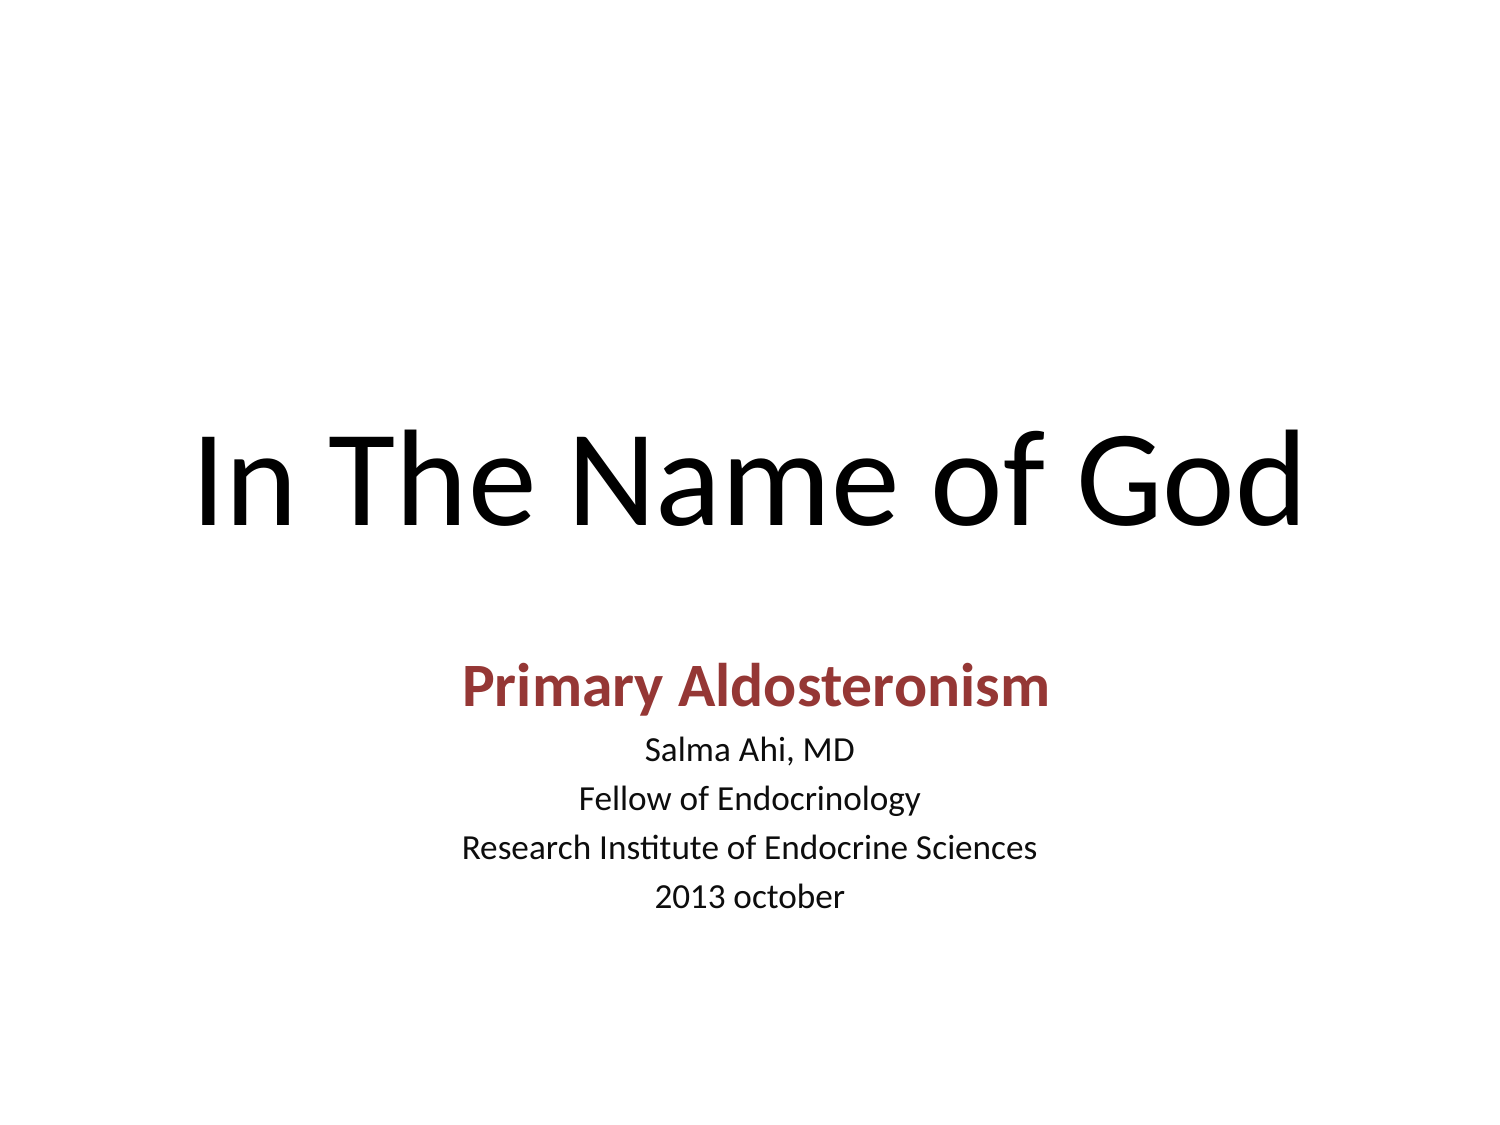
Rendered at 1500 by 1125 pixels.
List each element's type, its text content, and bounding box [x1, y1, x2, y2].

title In The Name of God [112, 349, 1388, 591]
subtitle Primary Aldosteronism Salma Ahi, MD Fellow of Endocrinology Research Institute of Endocrine Sciences 2013 october [225, 637, 1275, 925]
